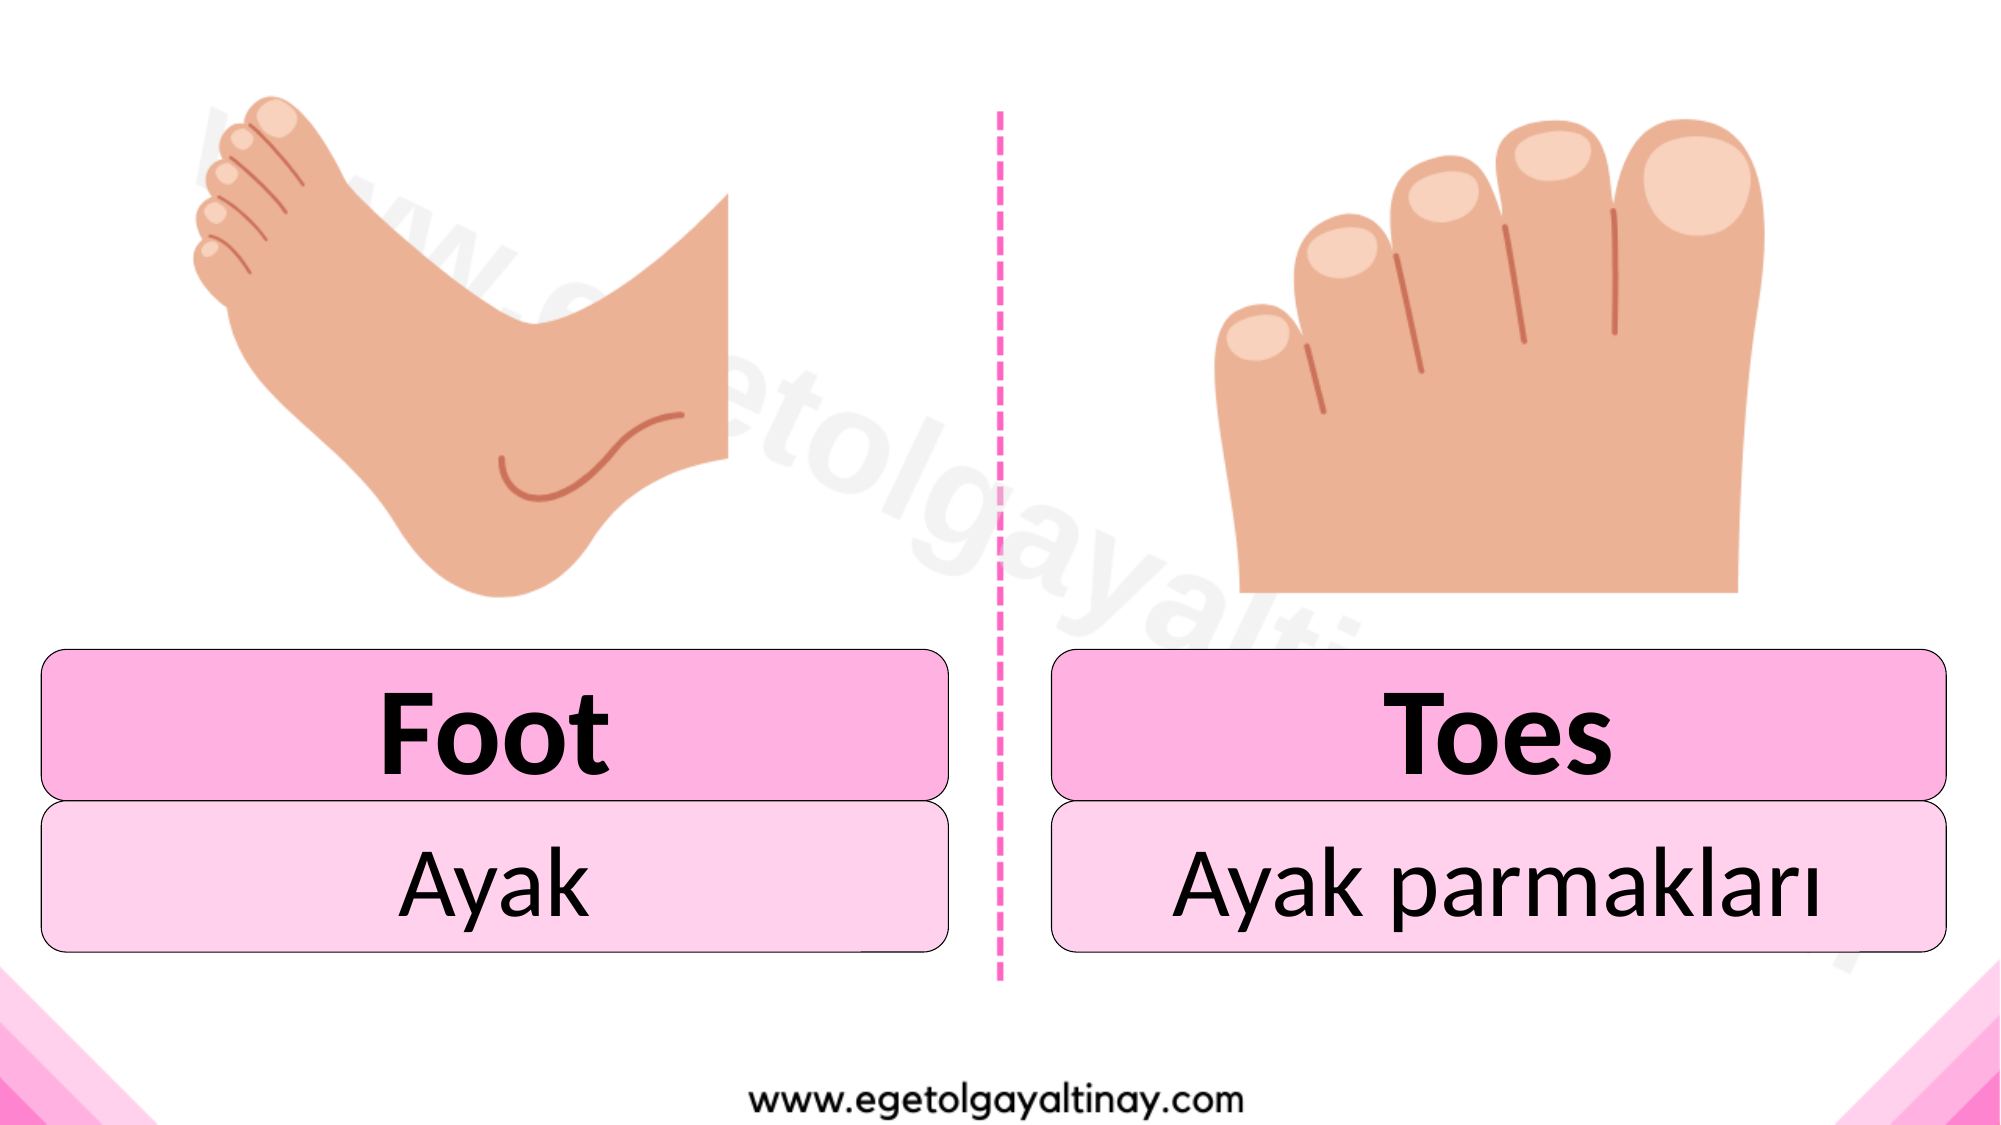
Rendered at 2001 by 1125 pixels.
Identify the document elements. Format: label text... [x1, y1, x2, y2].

text_box Toes [1050, 648, 1947, 801]
text_box Foot [40, 648, 949, 801]
text_box Ayak [40, 800, 949, 953]
text_box Ayak parmakları [1050, 800, 1947, 953]
picture [0, 0, 2001, 1125]
